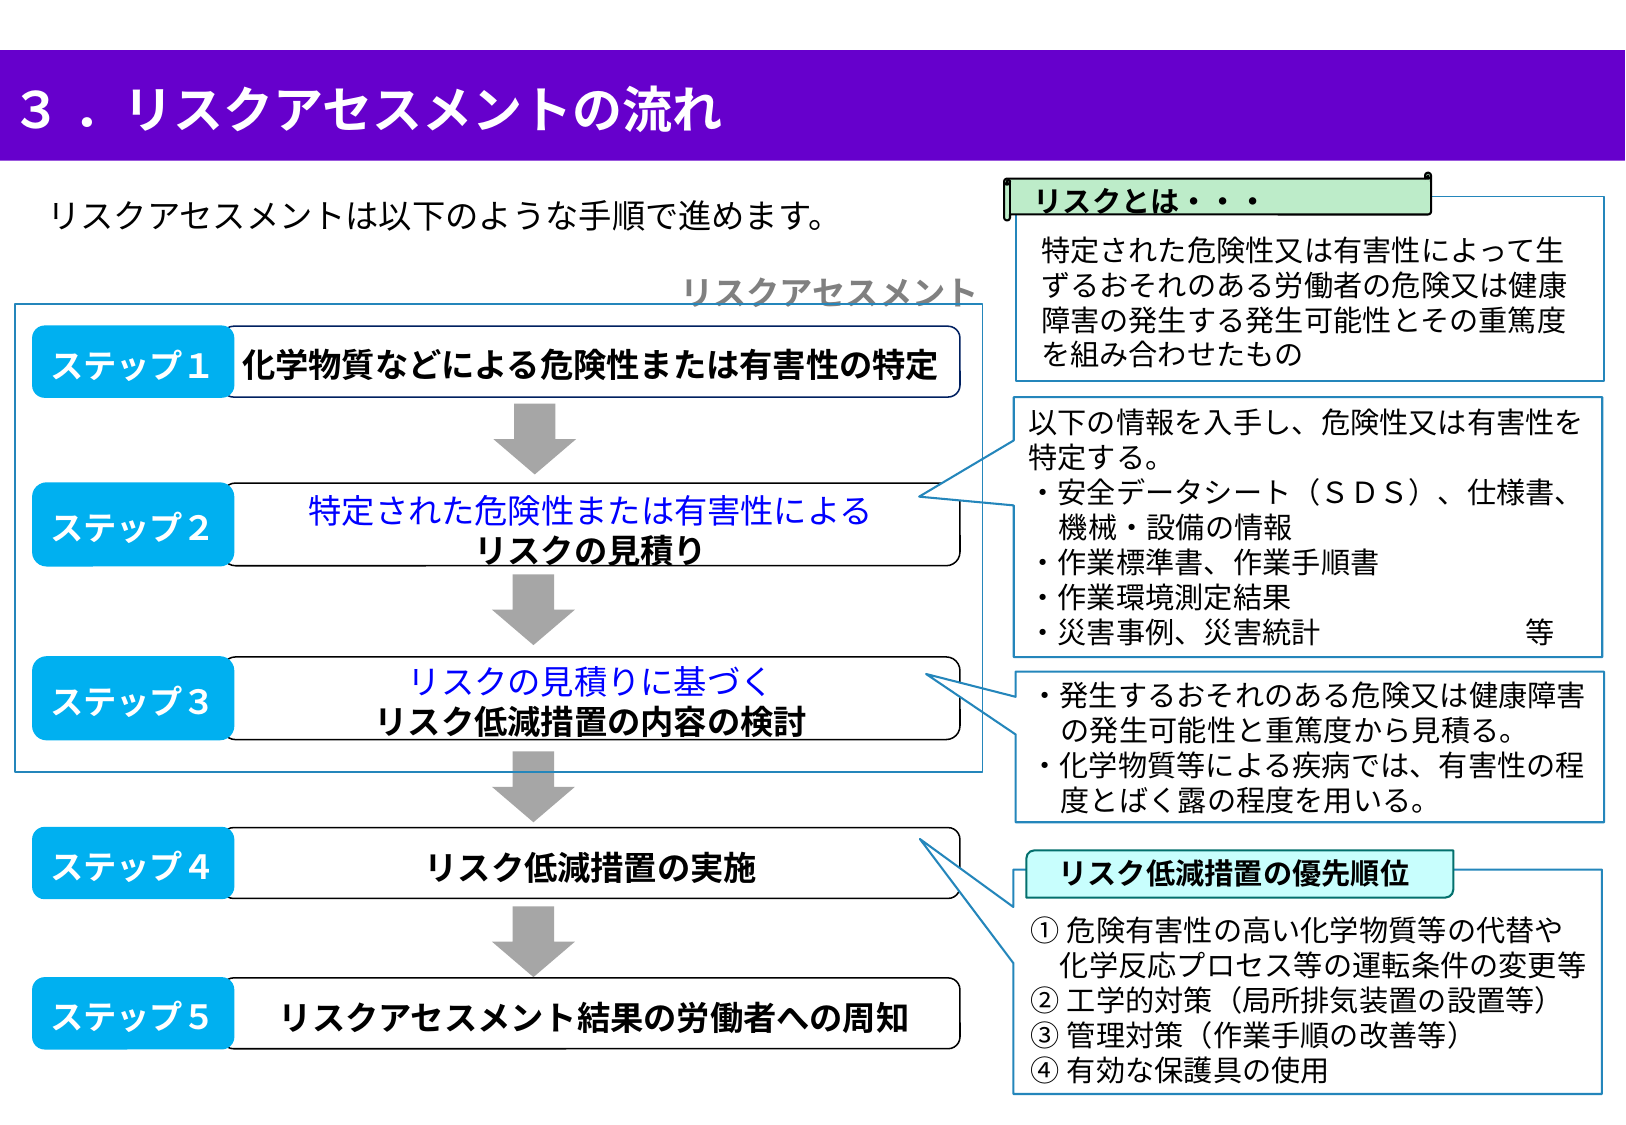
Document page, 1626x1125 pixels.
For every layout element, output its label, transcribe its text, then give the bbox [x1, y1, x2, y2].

text_box [13, 302, 985, 774]
text_box リスクアセスメント結果の労働者への周知 [228, 975, 963, 1051]
text_box リスクとは・・・ [989, 176, 1427, 226]
text_box [1014, 194, 1606, 383]
text_box 特定された危険性又は有害性によって生ずるおそれのある労働者の危険又は健康障害の発生する発生可能性とその重篤度を組み合わせたもの [1026, 224, 1602, 380]
text_box リスク低減措置の実施 [228, 825, 963, 901]
text_box [1422, 170, 1434, 217]
text_box ３ ．リスクアセスメントの流れ [0, 48, 1625, 163]
text_box [490, 904, 577, 979]
text_box 以下の情報を入手し、危険性又は有害性を特定する。 ・安全データシート（ＳＤＳ）、仕様書、機械・設備の情報 ・作業標準書、作業手順書 ・作業環境測定結果 ・災害事例、災害統計 等 [985, 395, 1605, 660]
text_box リスクアセスメント [658, 264, 1002, 320]
text_box ステップ５ [30, 975, 236, 1051]
text_box リスクアセスメントは以下のような手順で進めます。 [31, 187, 963, 243]
text_box [490, 774, 577, 824]
text_box ・発生するおそれのある危険又は健康障害の発生可能性と重篤度から見積る。 ・化学物質等による疾病では、有害性の程度とばく露の程度を用いる。 [985, 669, 1607, 825]
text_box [1013, 847, 1603, 1098]
text_box ステップ４ [30, 825, 236, 901]
